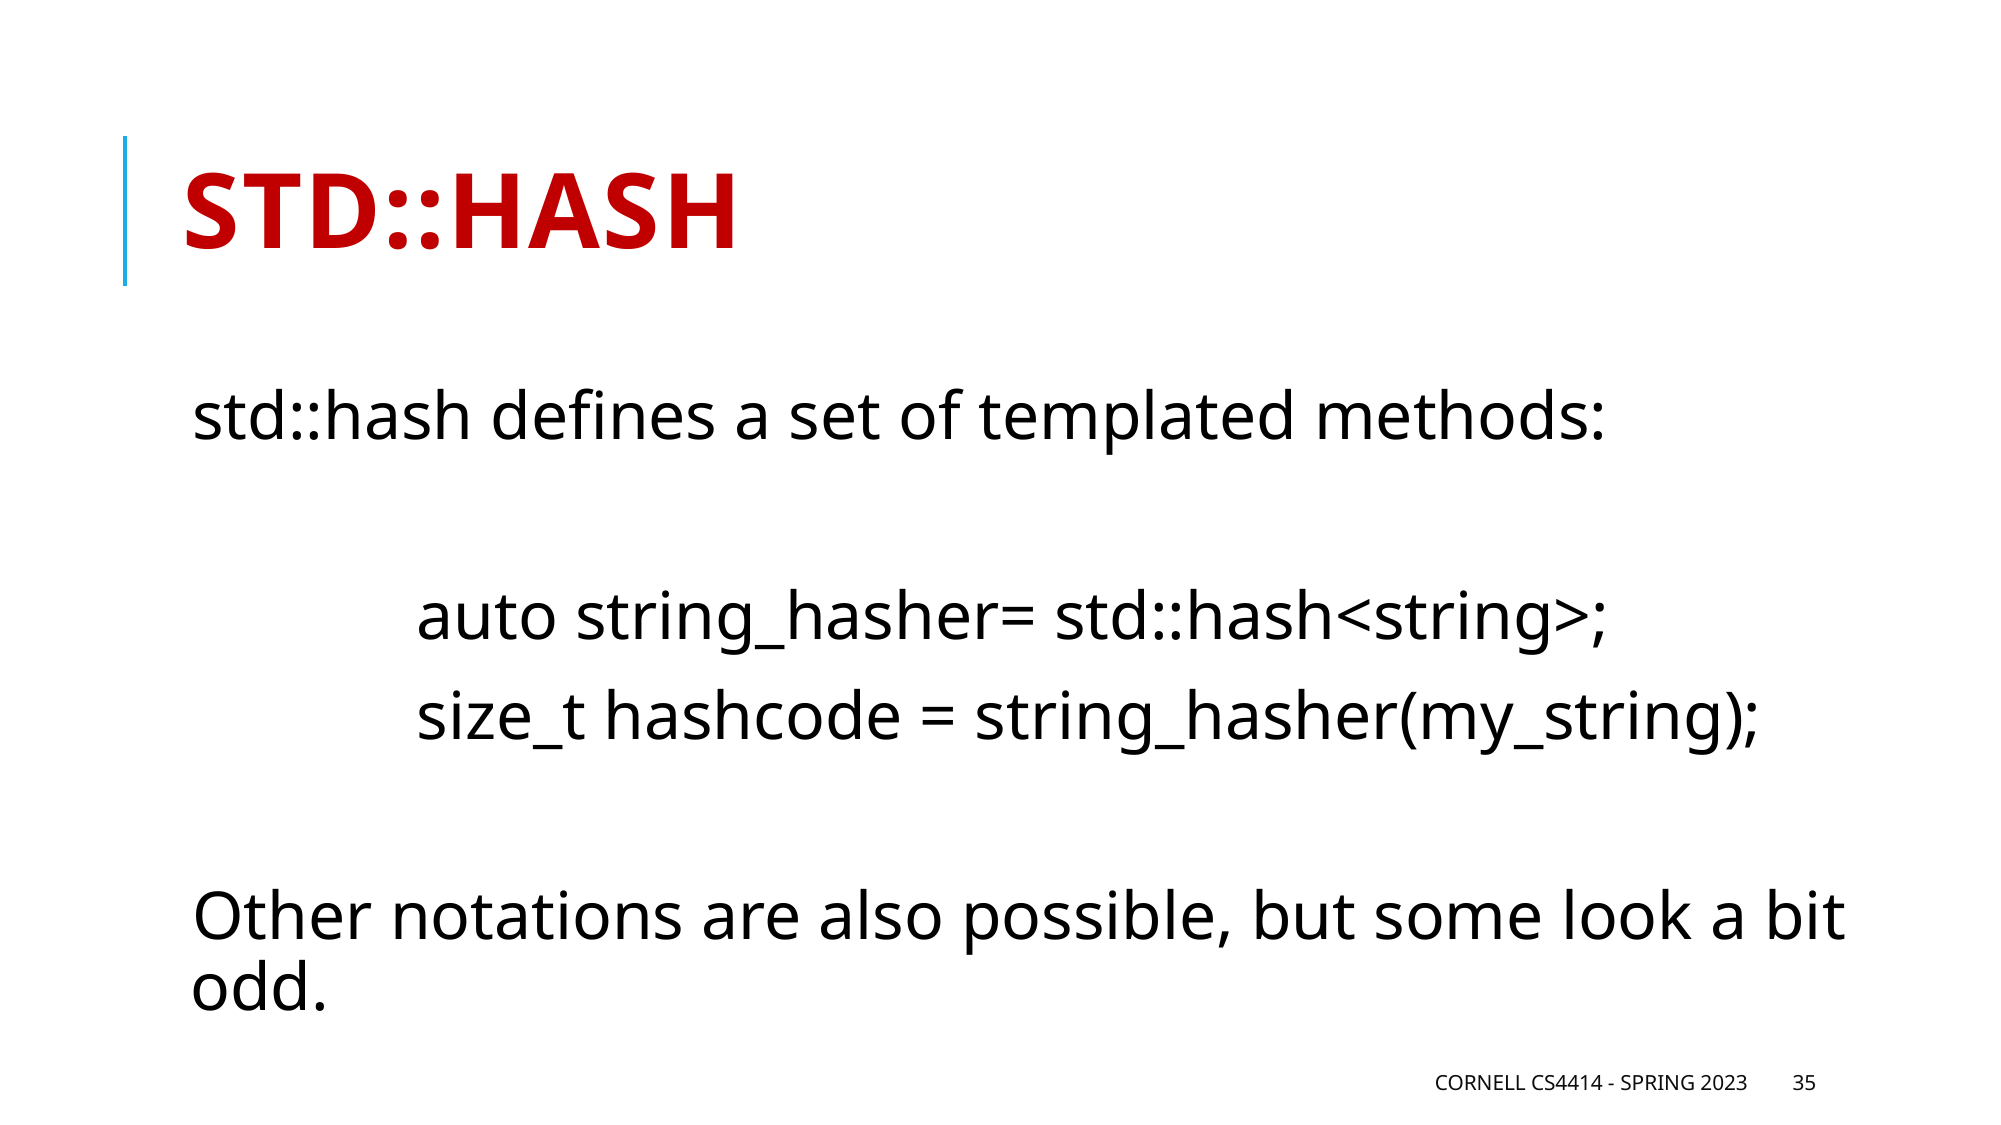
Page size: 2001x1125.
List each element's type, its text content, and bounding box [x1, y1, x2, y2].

slide_number 35 [1777, 1061, 1938, 1107]
title Std::hash [168, 96, 1914, 342]
footer Cornell CS4414 - Spring 2023 [794, 1061, 1763, 1107]
list std::hash defines a set of templated methods: auto string_hasher= std::hash<string>; size_t hashcode = string_hasher(my_string); Other notations are also possible, but some look a bit odd. [168, 375, 1914, 1035]
